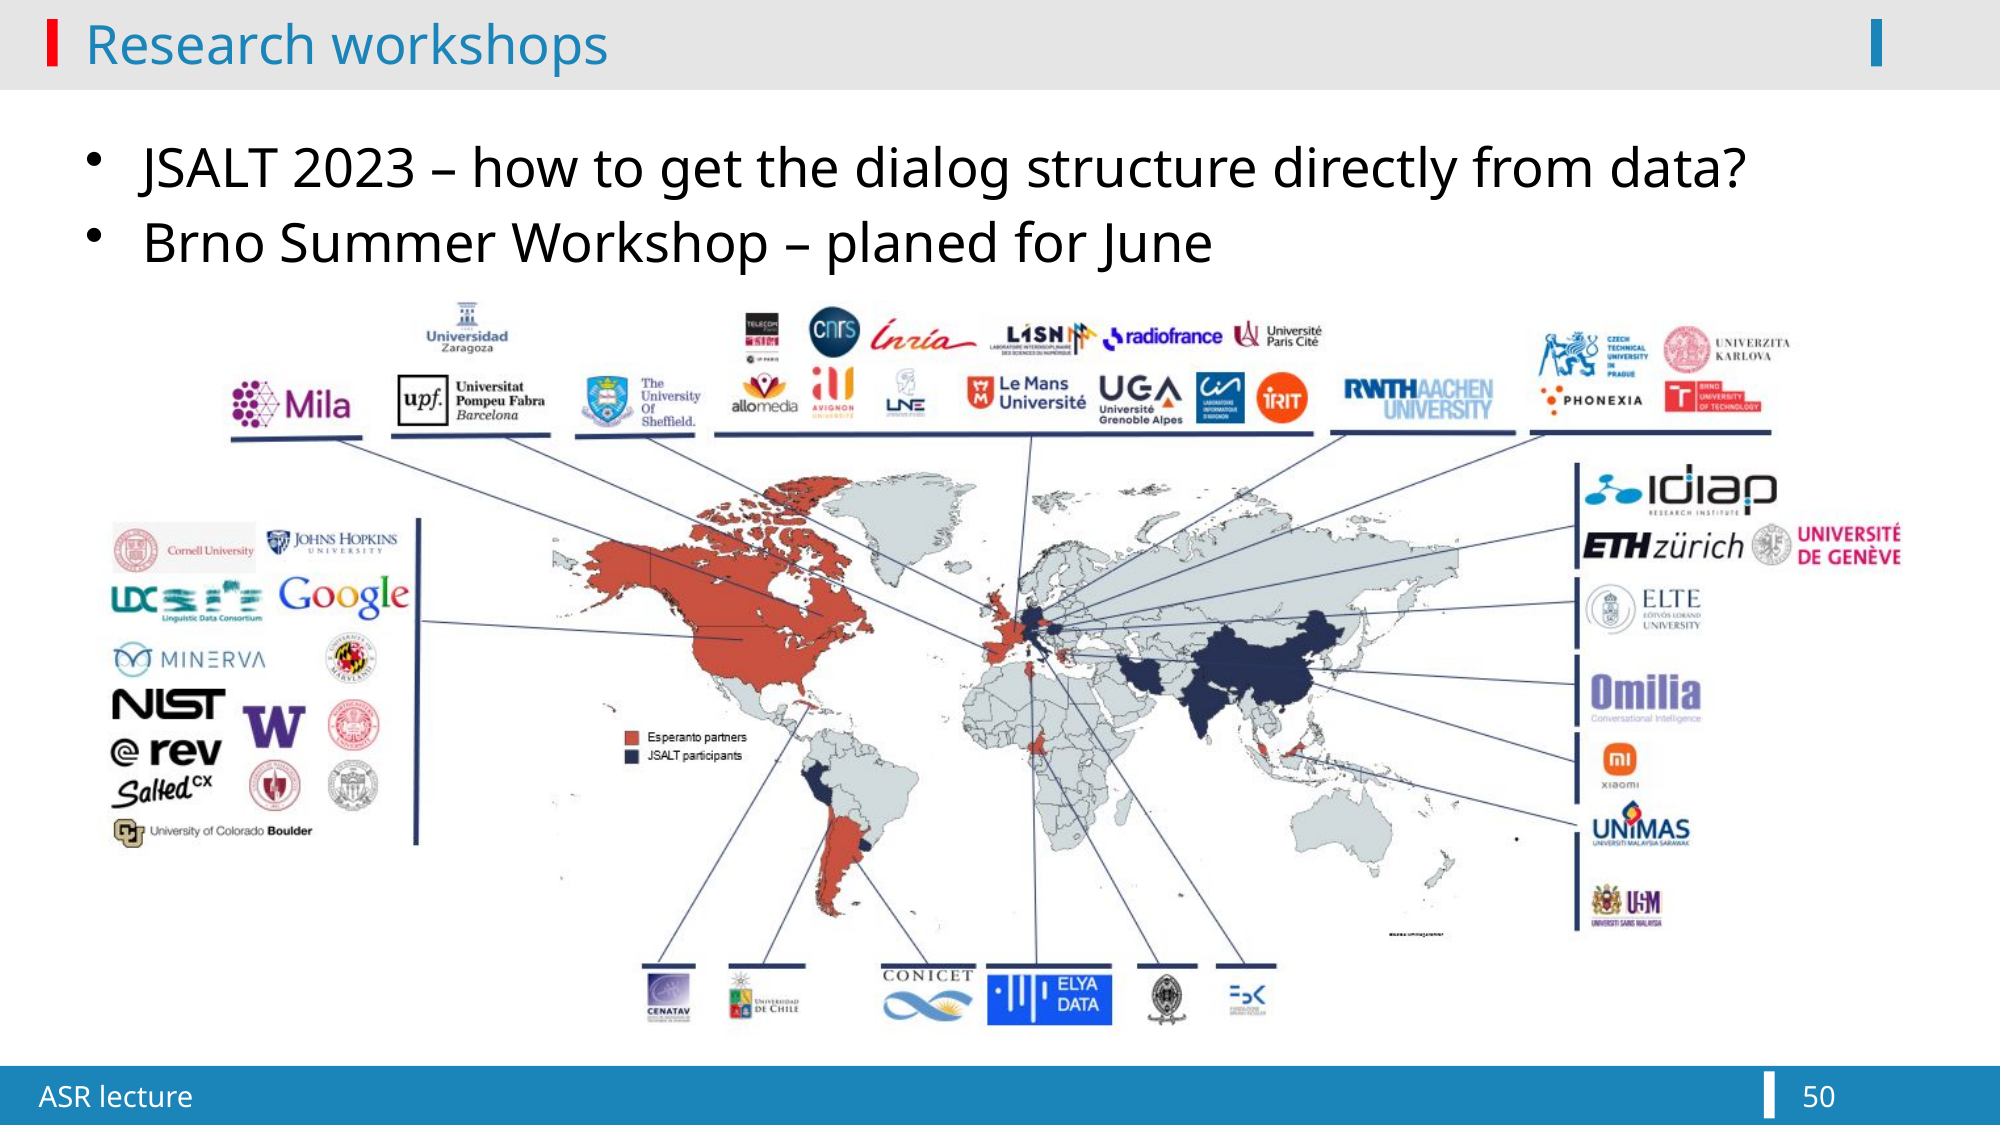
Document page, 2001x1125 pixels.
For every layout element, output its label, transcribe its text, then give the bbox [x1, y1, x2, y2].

title Research workshops [70, 0, 1851, 103]
picture [96, 300, 1904, 1054]
slide_number 50 [1787, 1070, 1969, 1125]
list JSALT 2023 – how to get the dialog structure directly from data? Brno Summer Workshop – planed for June [70, 125, 1961, 1001]
footer ASR lecture [23, 1070, 1741, 1125]
